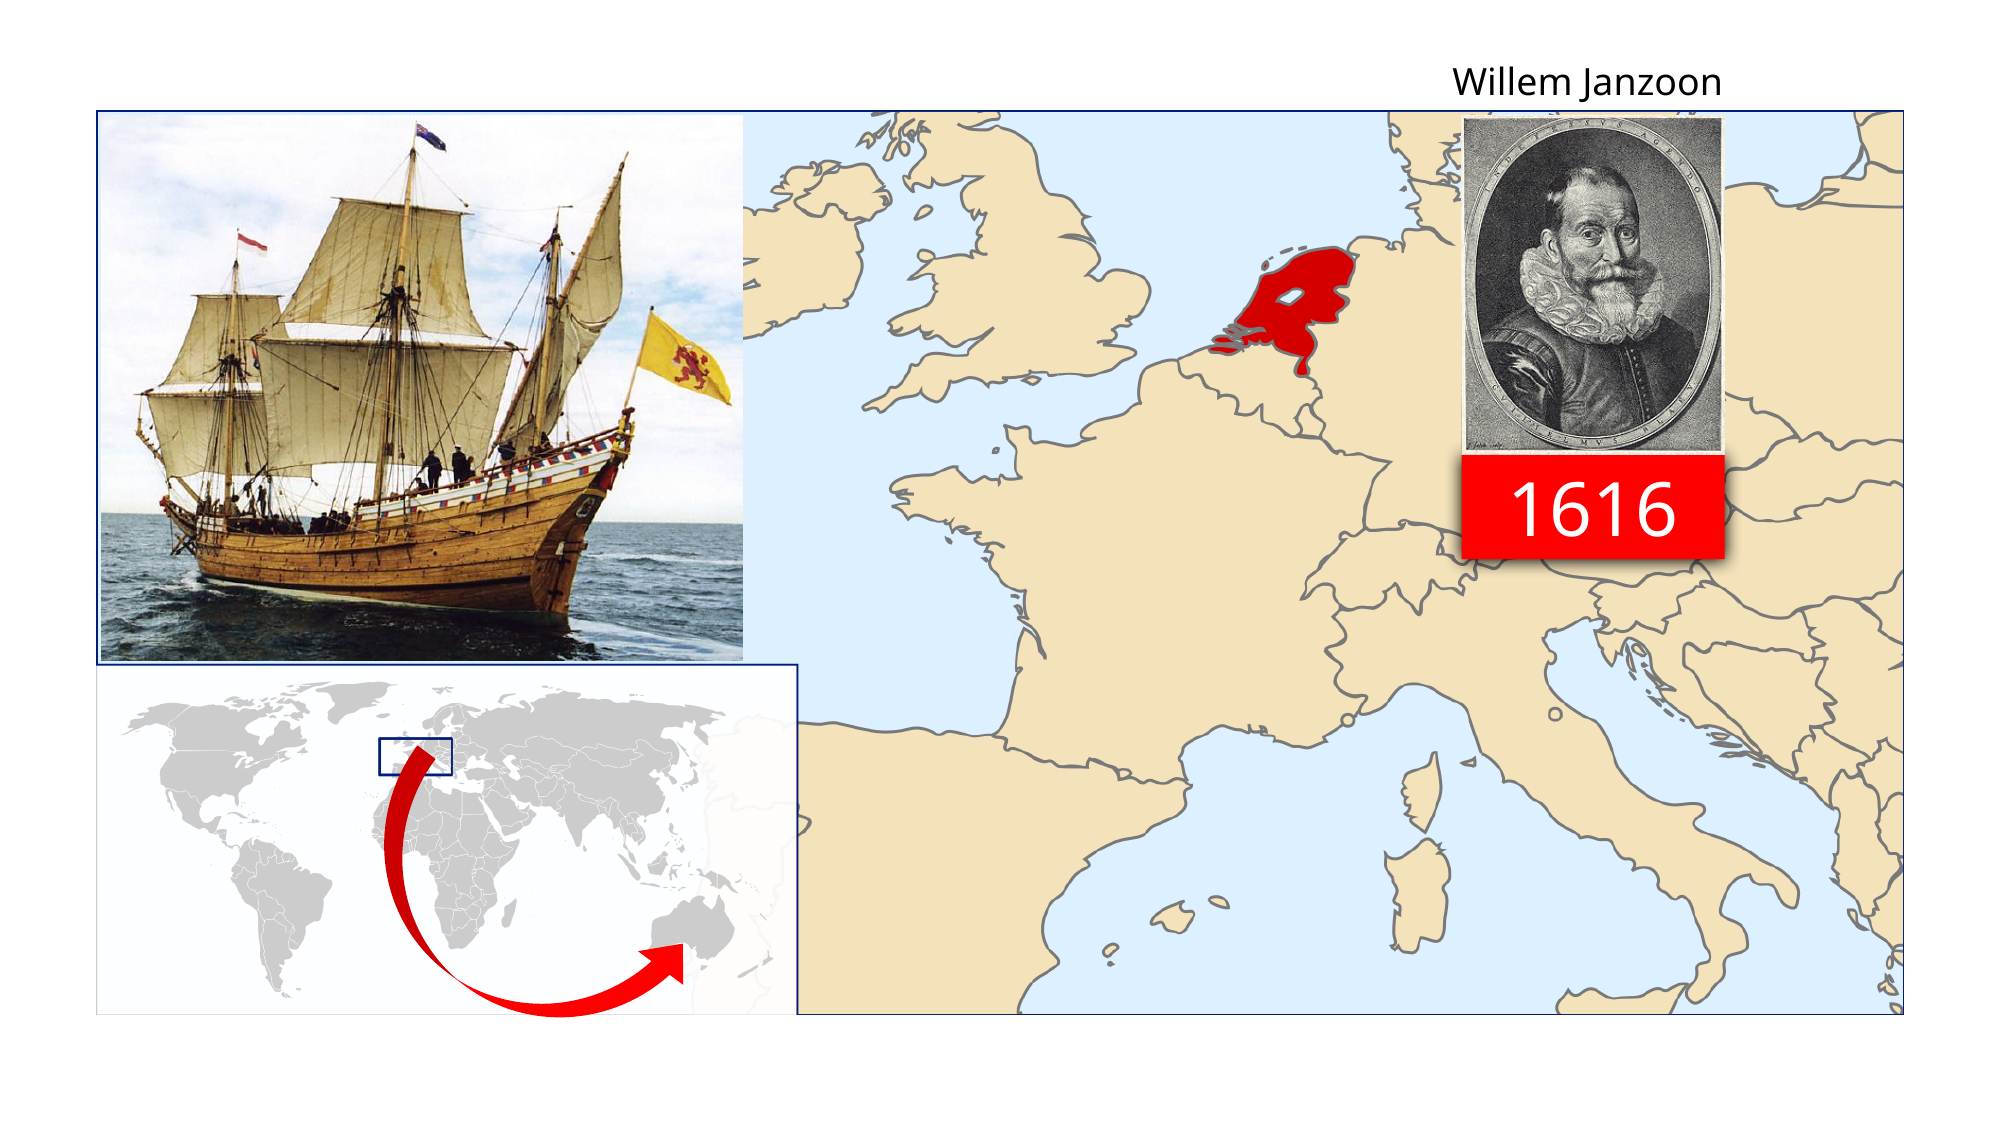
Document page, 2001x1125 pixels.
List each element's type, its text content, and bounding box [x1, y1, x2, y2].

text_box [96, 110, 1904, 1015]
text_box Willem Janzoon [1437, 50, 1739, 110]
